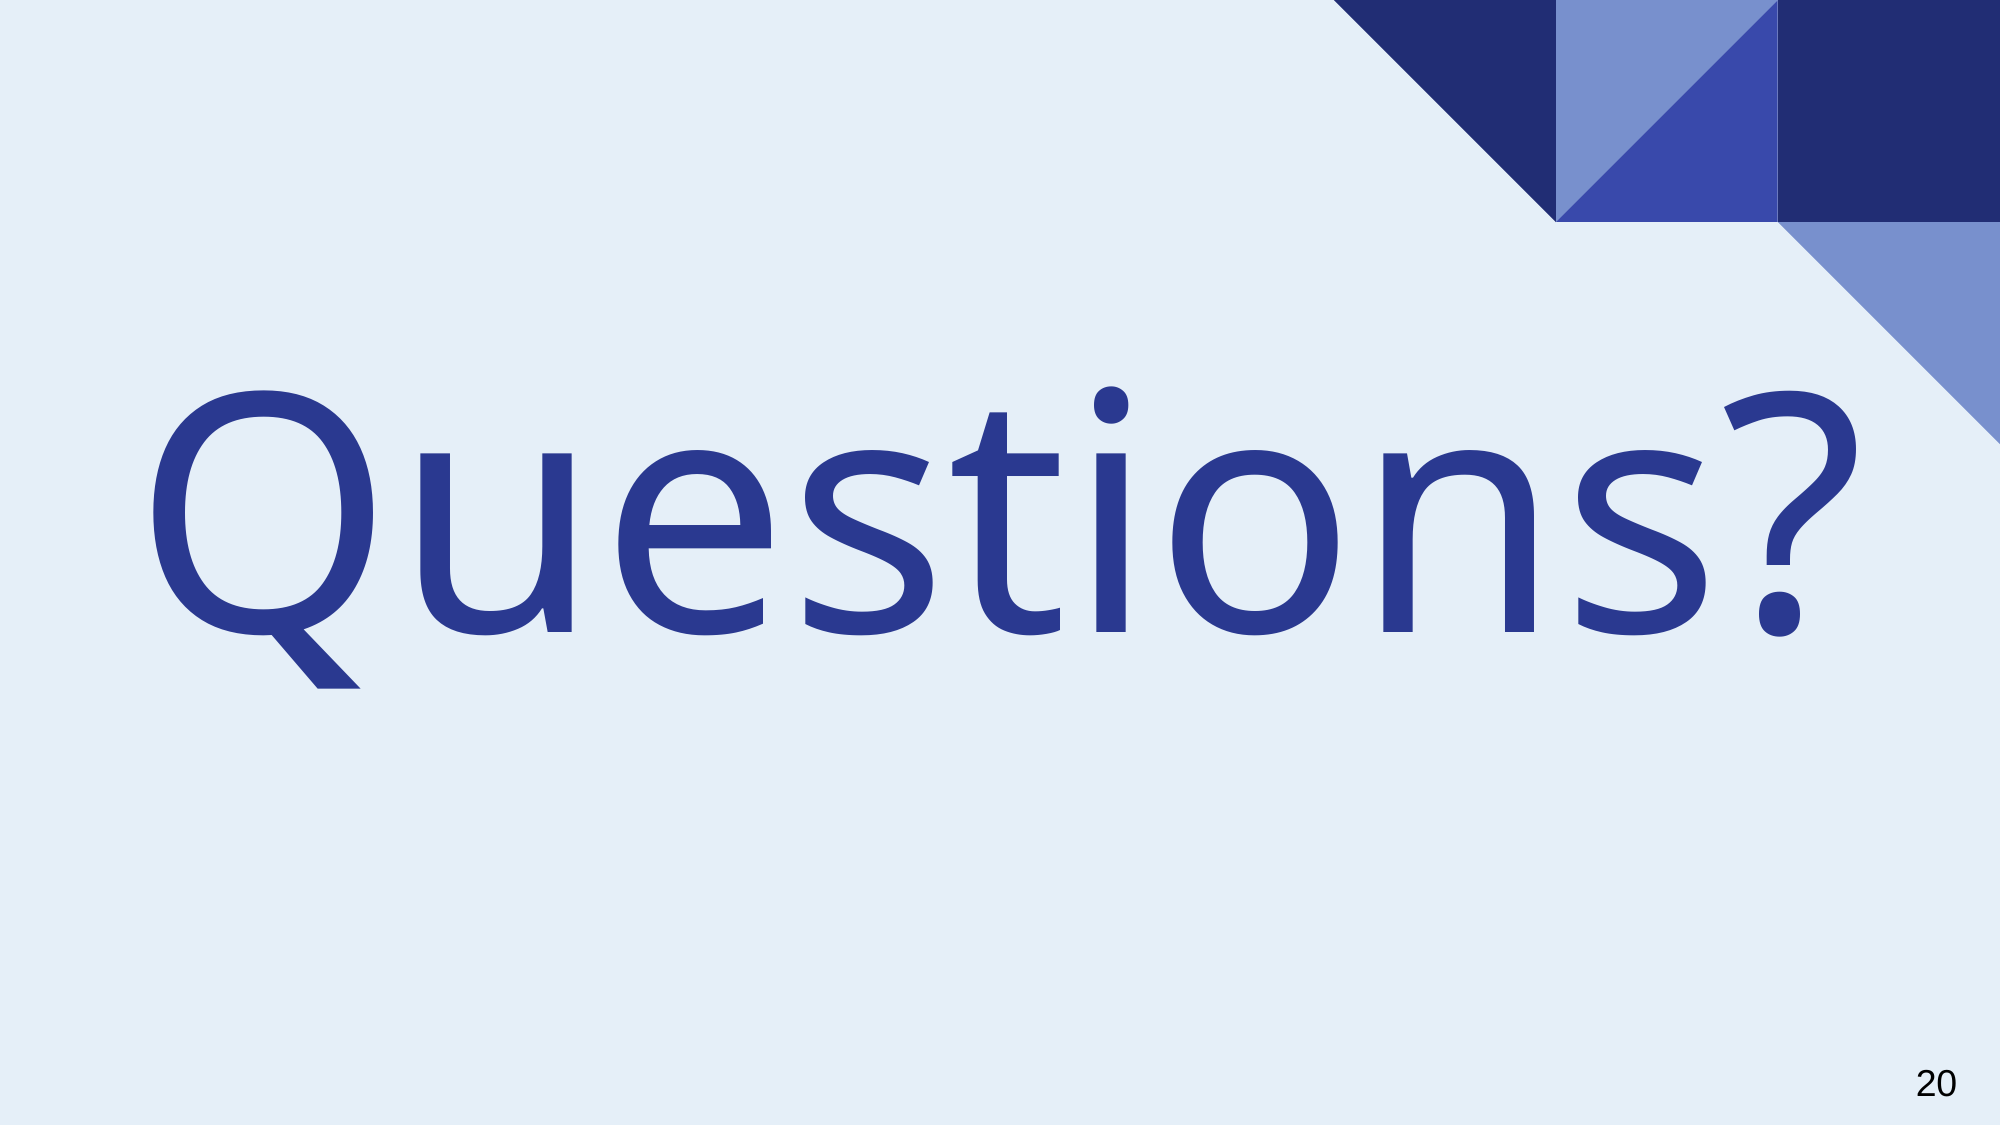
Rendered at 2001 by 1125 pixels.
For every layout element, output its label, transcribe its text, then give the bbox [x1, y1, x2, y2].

title Questions? [68, 274, 1932, 719]
text_box 20 [1900, 1043, 1990, 1119]
